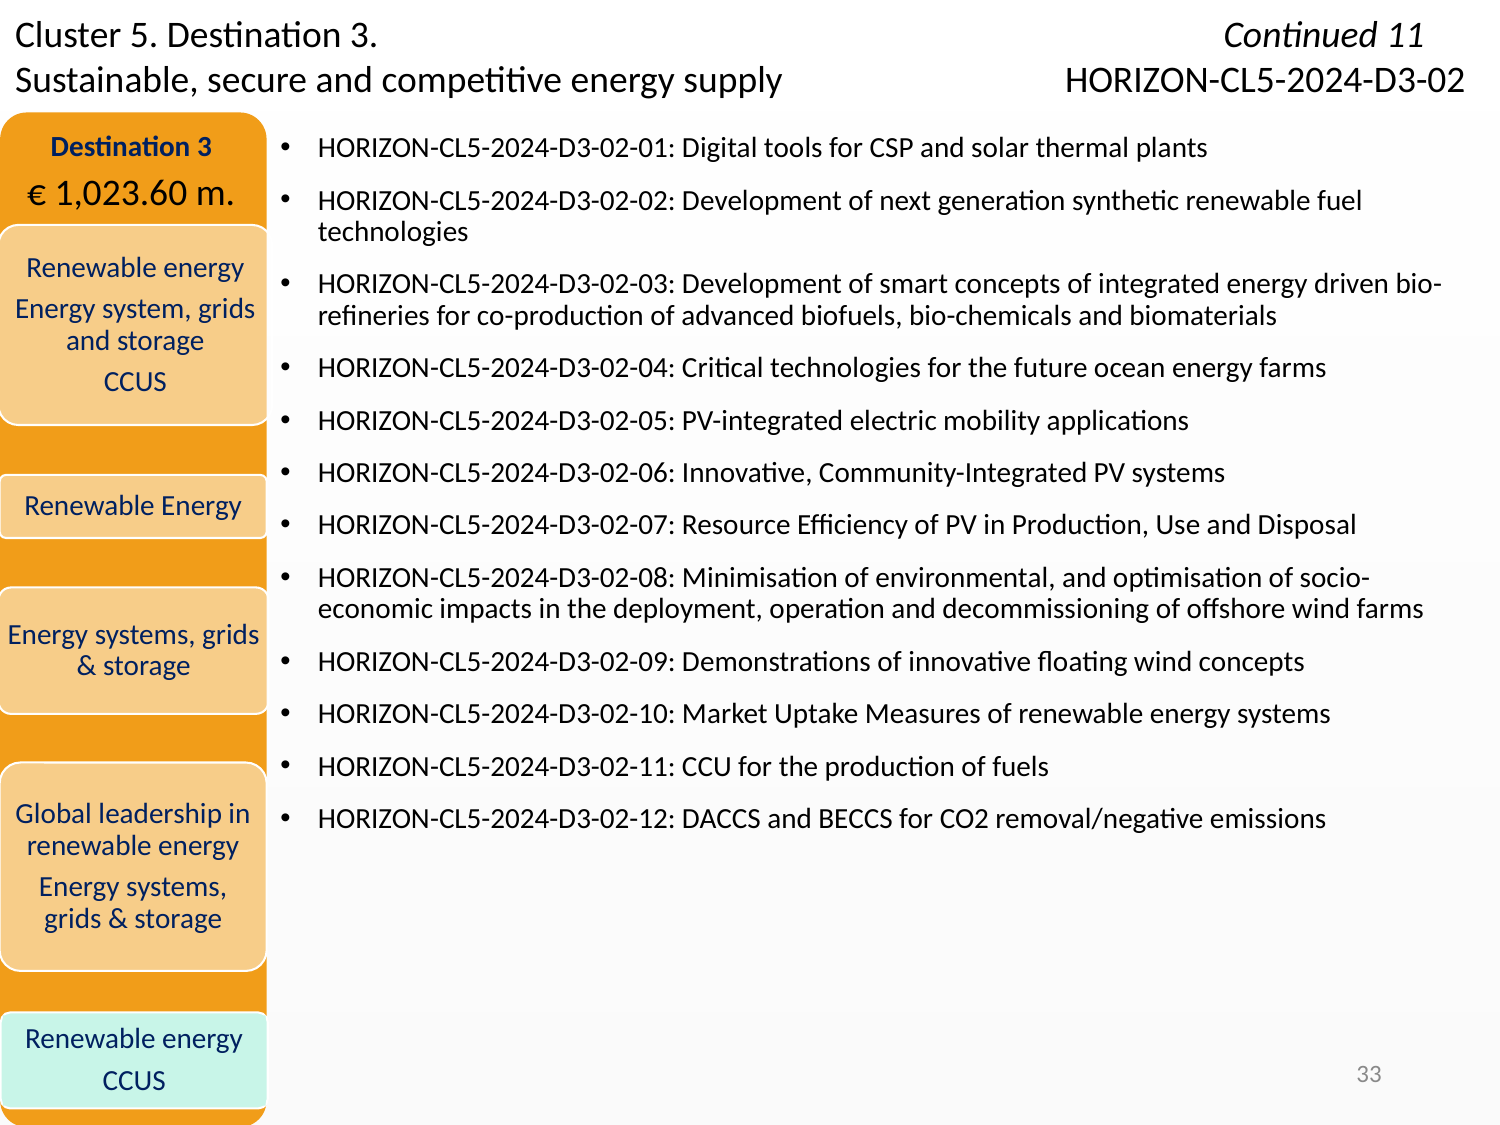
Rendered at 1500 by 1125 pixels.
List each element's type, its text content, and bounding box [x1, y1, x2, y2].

text_box [0, 971, 267, 1012]
text_box Cluster 5. Destination 3. Continued 11 Sustainable, secure and competitive energy supply HORIZON-CL5-2024-D3-02 [0, 0, 1500, 111]
slide_number 33 [1059, 1042, 1397, 1103]
text_box [0, 425, 267, 474]
text_box [263, 125, 267, 224]
text_box [0, 714, 267, 762]
list HORIZON-CL5-2024-D3-02-01: Digital tools for CSP and solar thermal plants HORIZON-CL5-2024-D3-02-02: Development of next generation synthetic renewable fuel technologies HORIZON-CL5-2024-D3-02-03: Development of smart concepts of integrated energy driven bio-refineries for co-production of advanced biofuels, bio-chemicals and biomaterials HORIZON-CL5-2024-D3-02-04: Critical technologies for the future ocean energy farms HORIZON-CL5-2024-D3-02-05: PV-integrated electric mobility applications HORIZON-CL5-2024-D3-02-06: Innovative, Community-Integrated PV systems HORIZON-CL5-2024-D3-02-07: Resource Efficiency of PV in Production, Use and Disposal HORIZON-CL5-2024-D3-02-08: Minimisation of environmental, and optimisation of socio-economic impacts in the deployment, operation and decommissioning of offshore wind farms HORIZON-CL5-2024-D3-02-09: Demonstrations of innovative floating wind concepts HORIZON-CL5-2024-D3-02-10: Market Uptake Measures of renewable energy systems HORIZON-CL5-2024-D3-02-11: CCU for the production of fuels HORIZON-CL5-2024-D3-02-12: DACCS and BECCS for CO2 removal/negative emissions [265, 125, 1496, 863]
text_box [0, 538, 267, 587]
text_box Destination 3 € 1,023.60 m. [0, 112, 263, 224]
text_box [0, 587, 269, 714]
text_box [0, 762, 267, 971]
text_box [0, 474, 267, 538]
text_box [0, 224, 273, 425]
text_box [1, 1109, 266, 1125]
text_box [0, 1012, 268, 1109]
